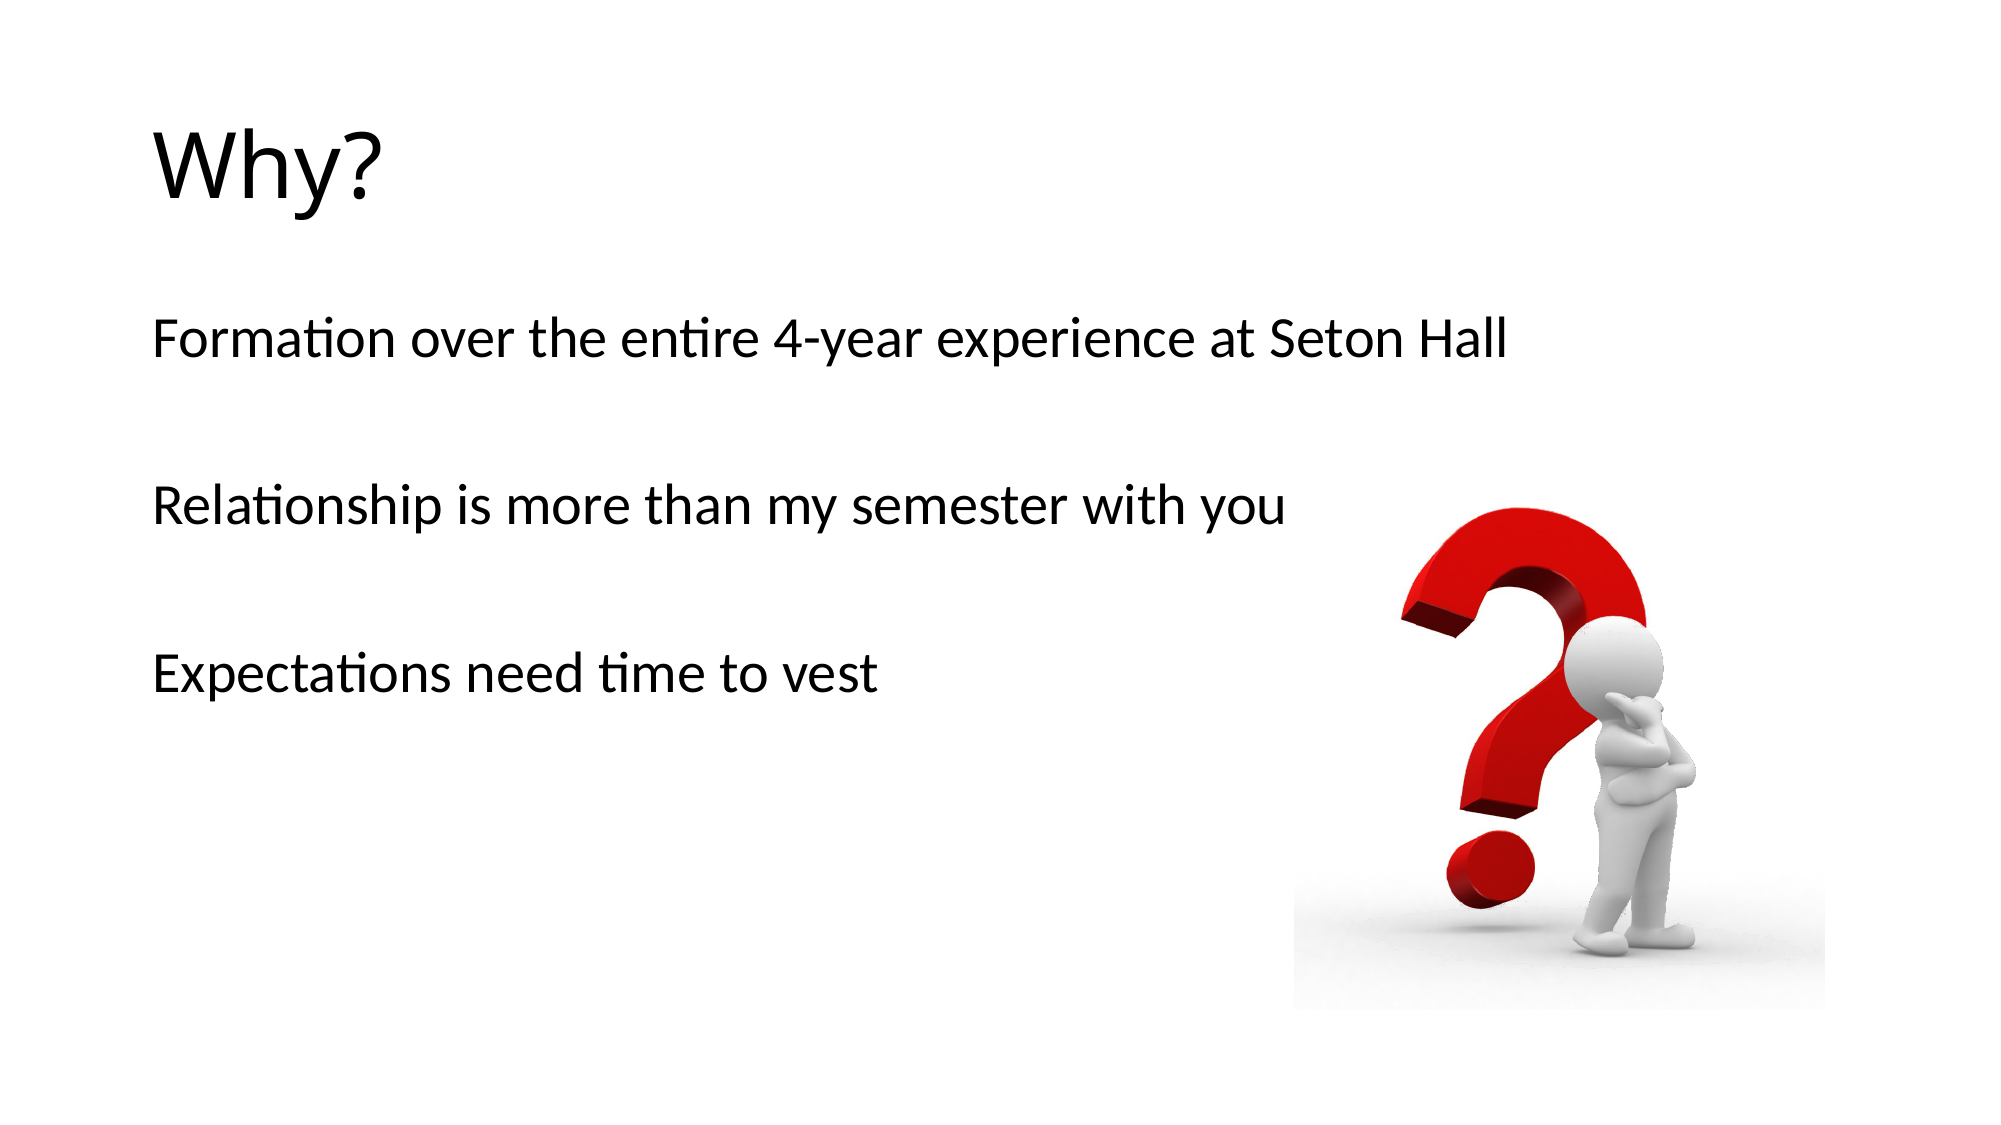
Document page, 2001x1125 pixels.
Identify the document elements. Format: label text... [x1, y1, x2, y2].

list Formation over the entire 4-year experience at Seton Hall Relationship is more than my semester with you Expectations need time to vest [137, 299, 1863, 1014]
picture [1294, 478, 1825, 1010]
title Why? [137, 59, 1863, 278]
